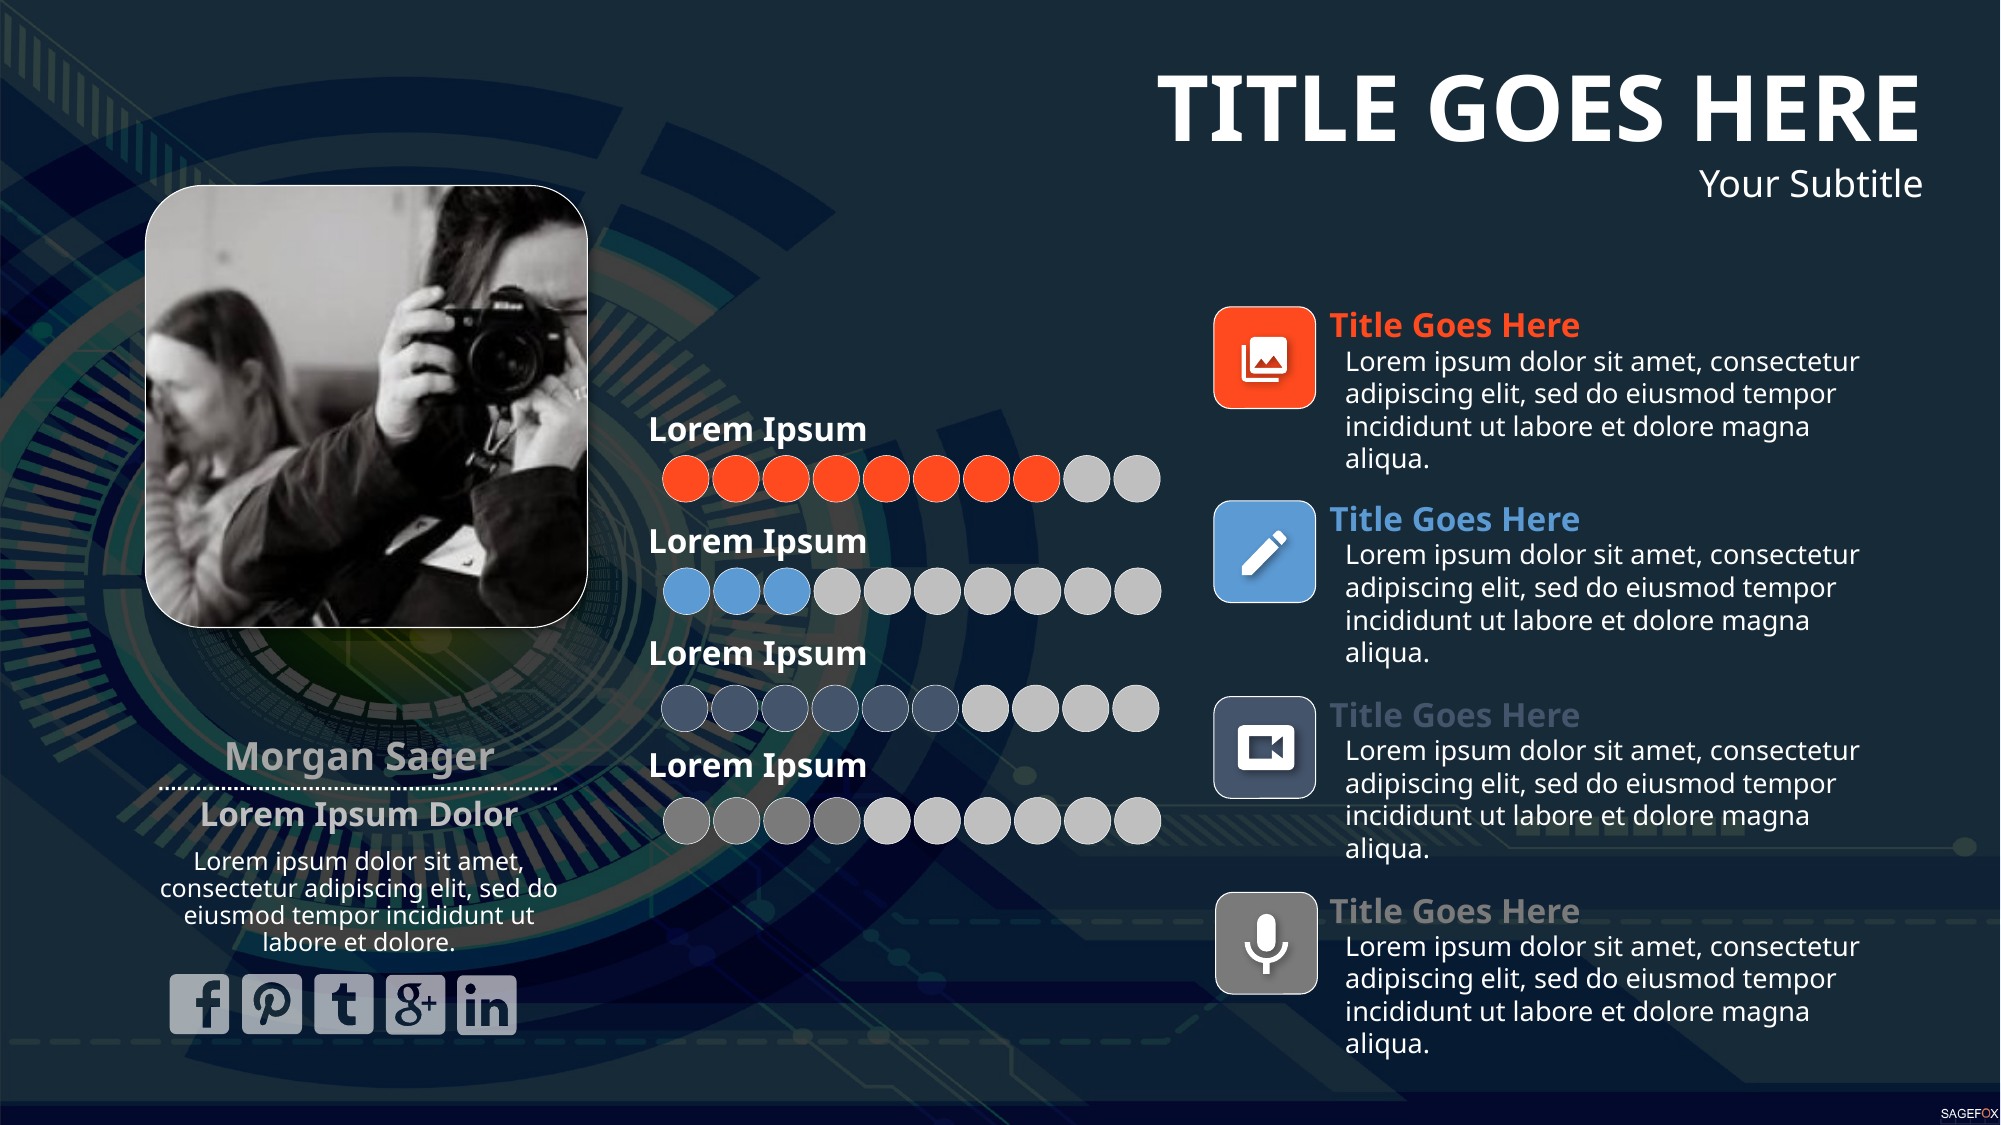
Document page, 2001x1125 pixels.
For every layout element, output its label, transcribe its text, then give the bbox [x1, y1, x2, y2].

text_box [1213, 500, 1316, 603]
text_box Lorem Ipsum [633, 512, 883, 568]
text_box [663, 797, 1161, 845]
text_box Lorem Ipsum [633, 401, 883, 456]
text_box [662, 455, 1161, 503]
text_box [1345, 889, 1875, 1028]
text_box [1215, 892, 1318, 995]
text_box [1345, 498, 1875, 637]
text_box TITLE GOES HERE Your Subtitle [1035, 42, 1939, 212]
picture [0, 0, 2001, 1125]
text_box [661, 685, 1160, 732]
list Lorem ipsum dolor sit amet, consectetur adipiscing elit, sed do eiusmod tempor incididunt ut labore et dolore. [159, 848, 560, 962]
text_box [1213, 696, 1316, 799]
list Morgan Sager [184, 736, 535, 779]
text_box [1213, 306, 1316, 409]
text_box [169, 974, 517, 1036]
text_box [1345, 693, 1875, 833]
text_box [1345, 304, 1875, 443]
text_box Lorem Ipsum [633, 624, 883, 680]
list Lorem Ipsum Dolor [184, 794, 535, 837]
text_box Lorem Ipsum [633, 736, 883, 792]
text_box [663, 567, 1162, 615]
